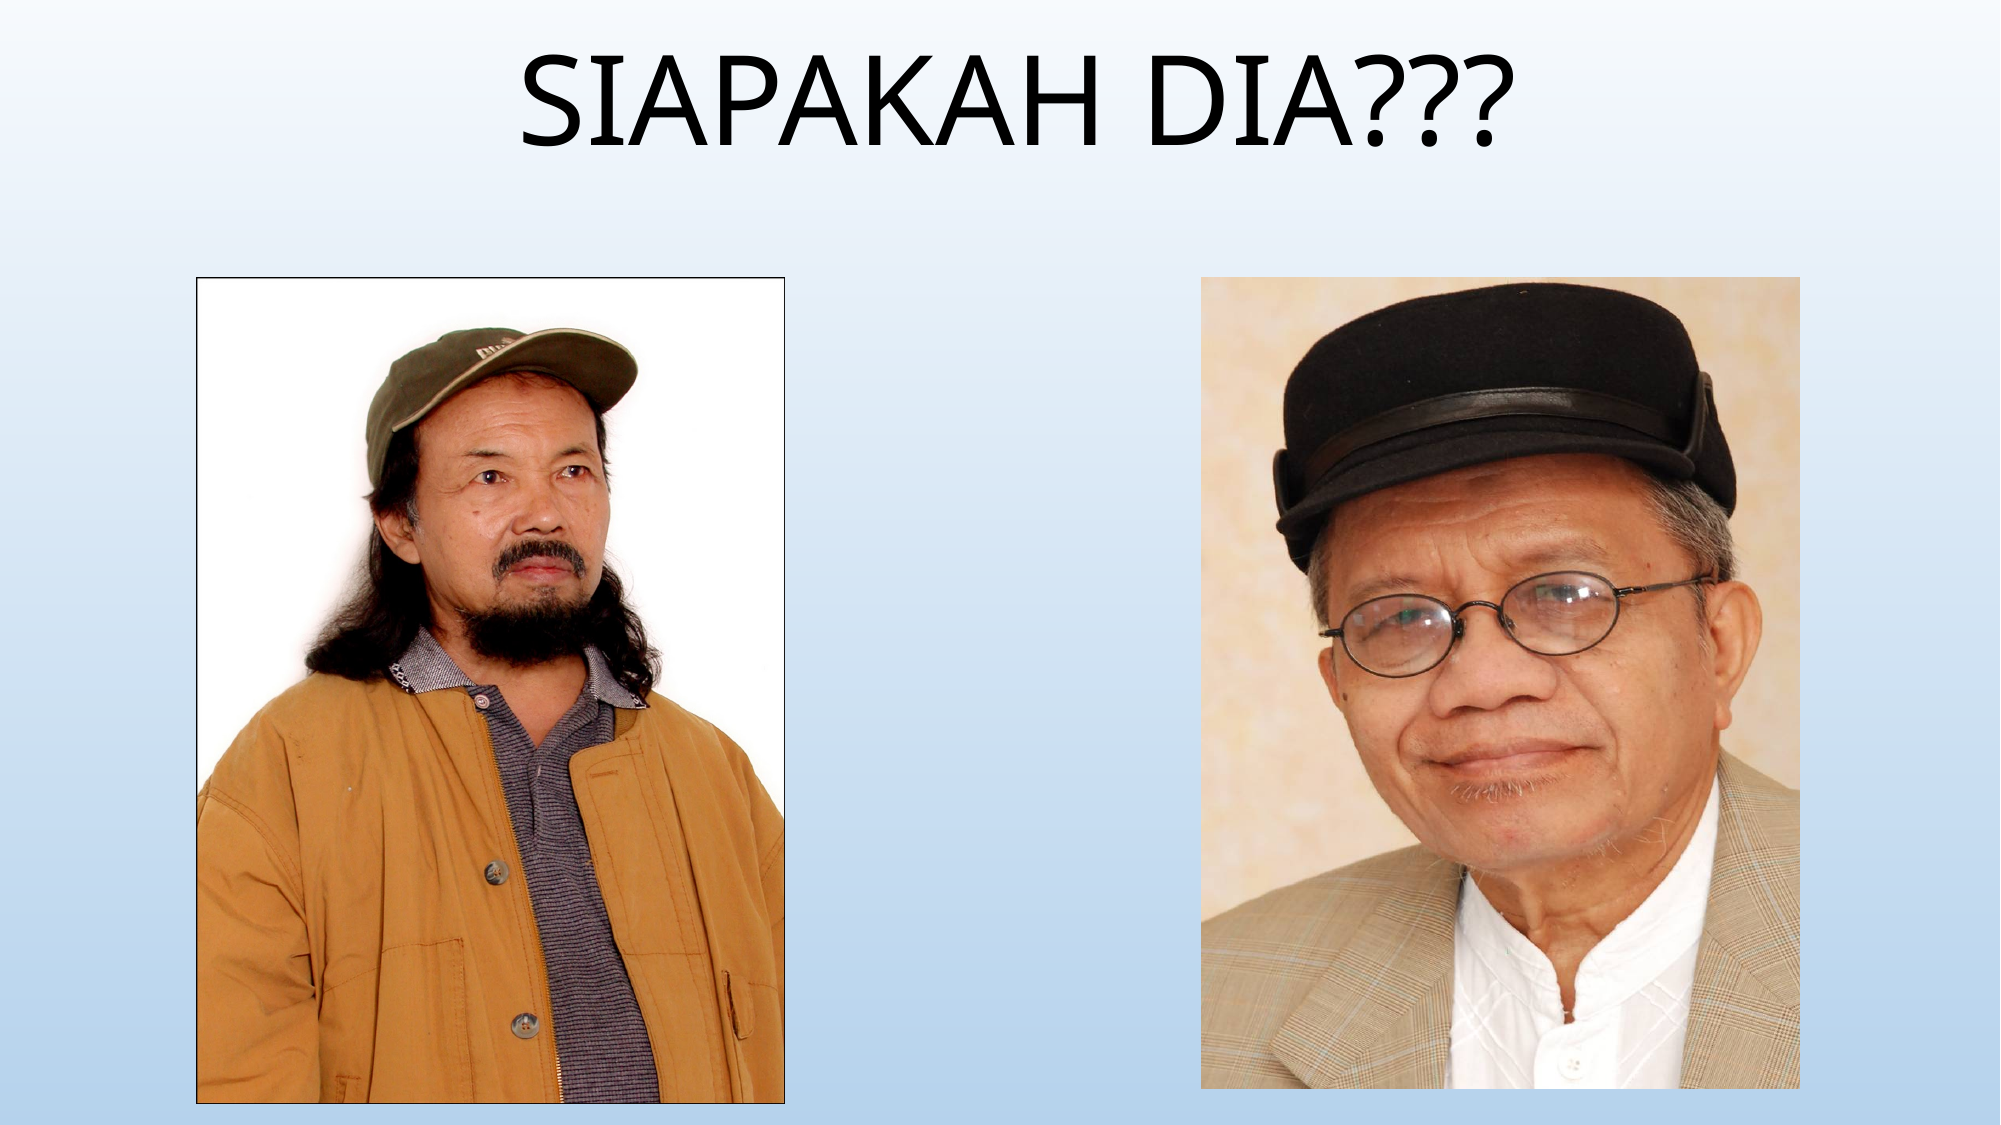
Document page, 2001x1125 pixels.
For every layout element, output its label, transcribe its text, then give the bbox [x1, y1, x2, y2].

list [195, 277, 785, 1104]
picture [1201, 277, 1800, 1089]
text_box SIAPAKAH DIA??? [155, 0, 1881, 181]
